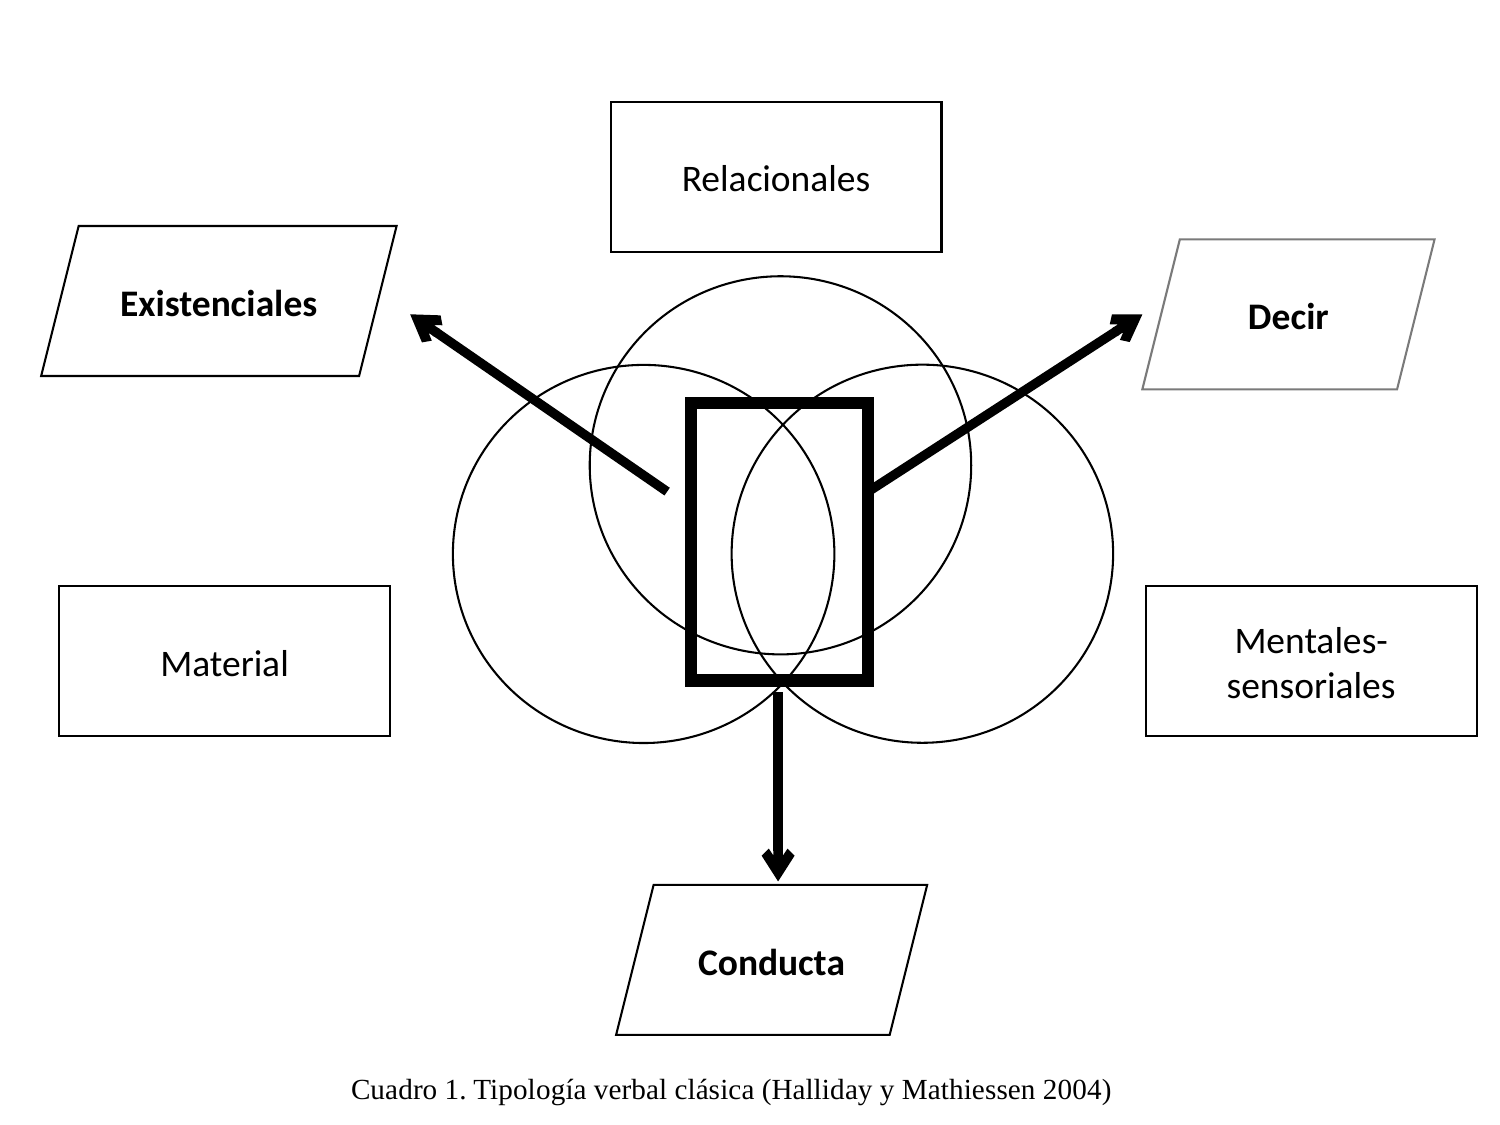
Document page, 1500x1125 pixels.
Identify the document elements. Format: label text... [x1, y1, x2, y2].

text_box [868, 314, 1143, 492]
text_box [410, 314, 668, 492]
text_box Decir [1143, 238, 1436, 391]
text_box Cuadro 1. Tipología verbal clásica (Halliday y Mathiessen 2004) [198, 1062, 1265, 1113]
text_box Existenciales [39, 224, 398, 378]
text_box Mentales-sensoriales [1145, 585, 1478, 737]
text_box [451, 365, 836, 745]
text_box [664, 275, 897, 422]
text_box [783, 371, 1115, 744]
text_box Relacionales [610, 101, 943, 253]
text_box Conducta [614, 883, 929, 1036]
text_box Material [58, 585, 391, 737]
